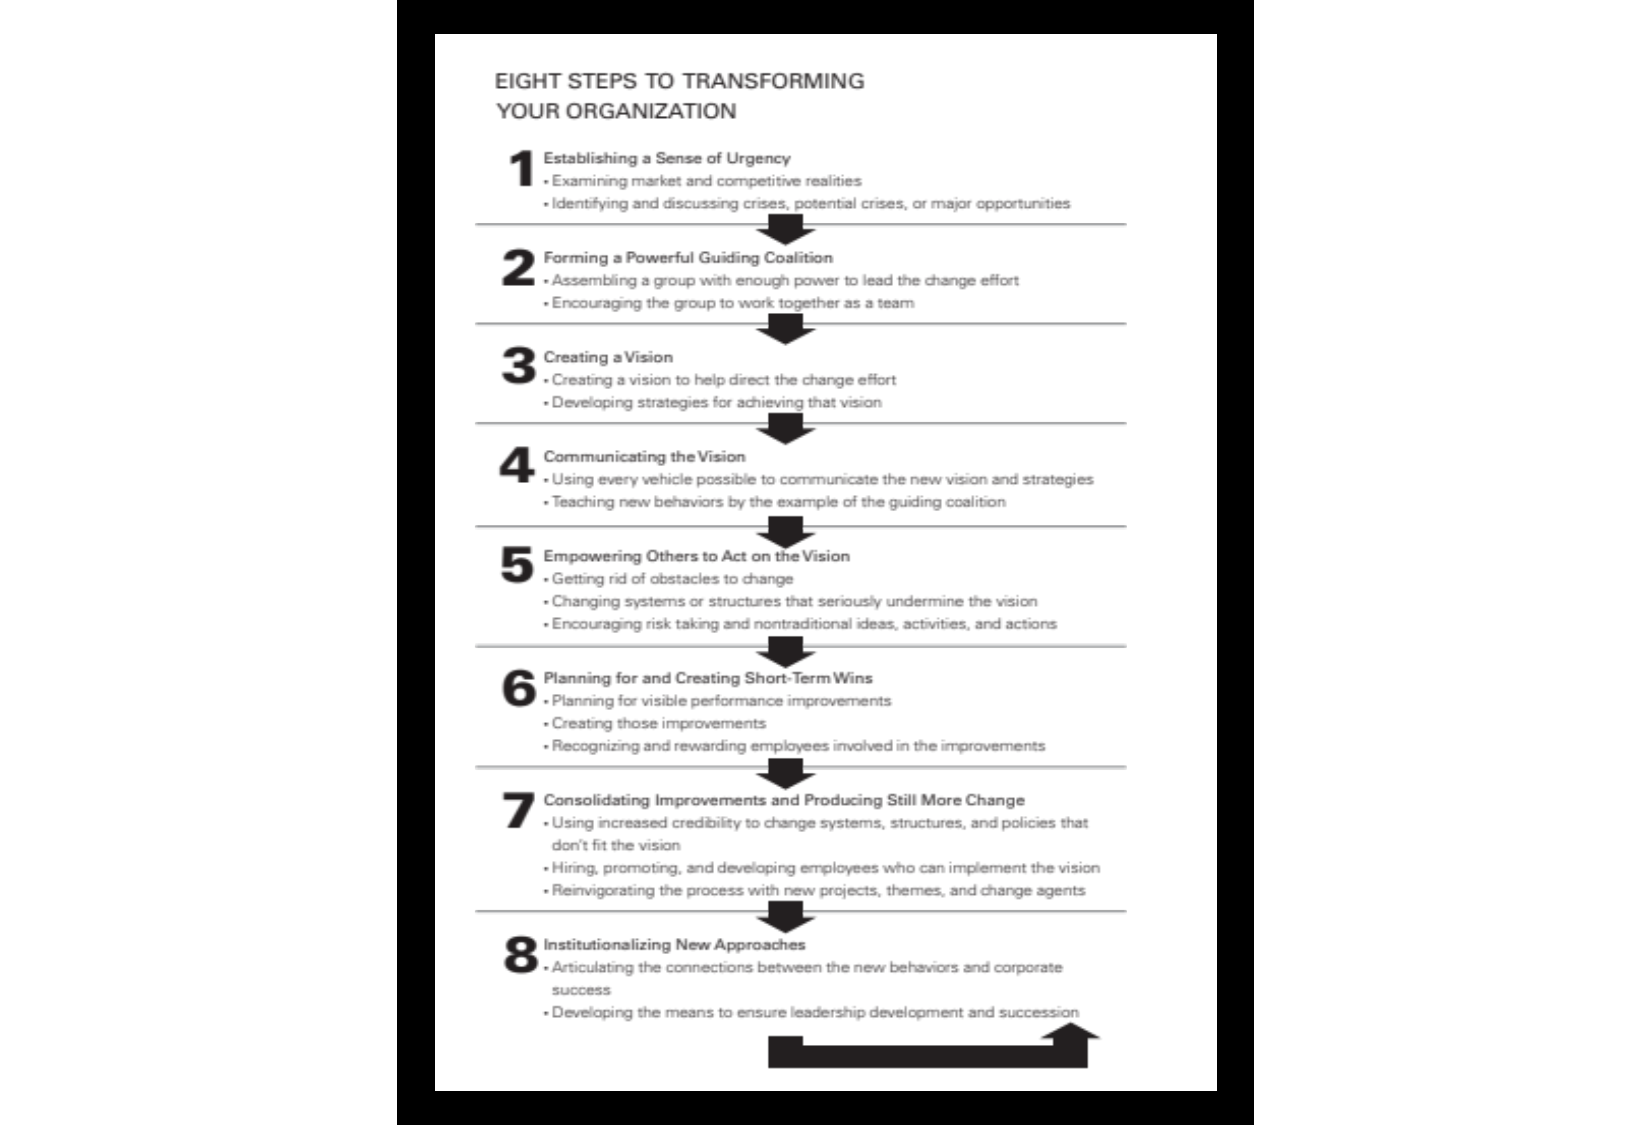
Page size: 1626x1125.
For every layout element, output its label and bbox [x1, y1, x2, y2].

picture [434, 33, 1217, 1092]
